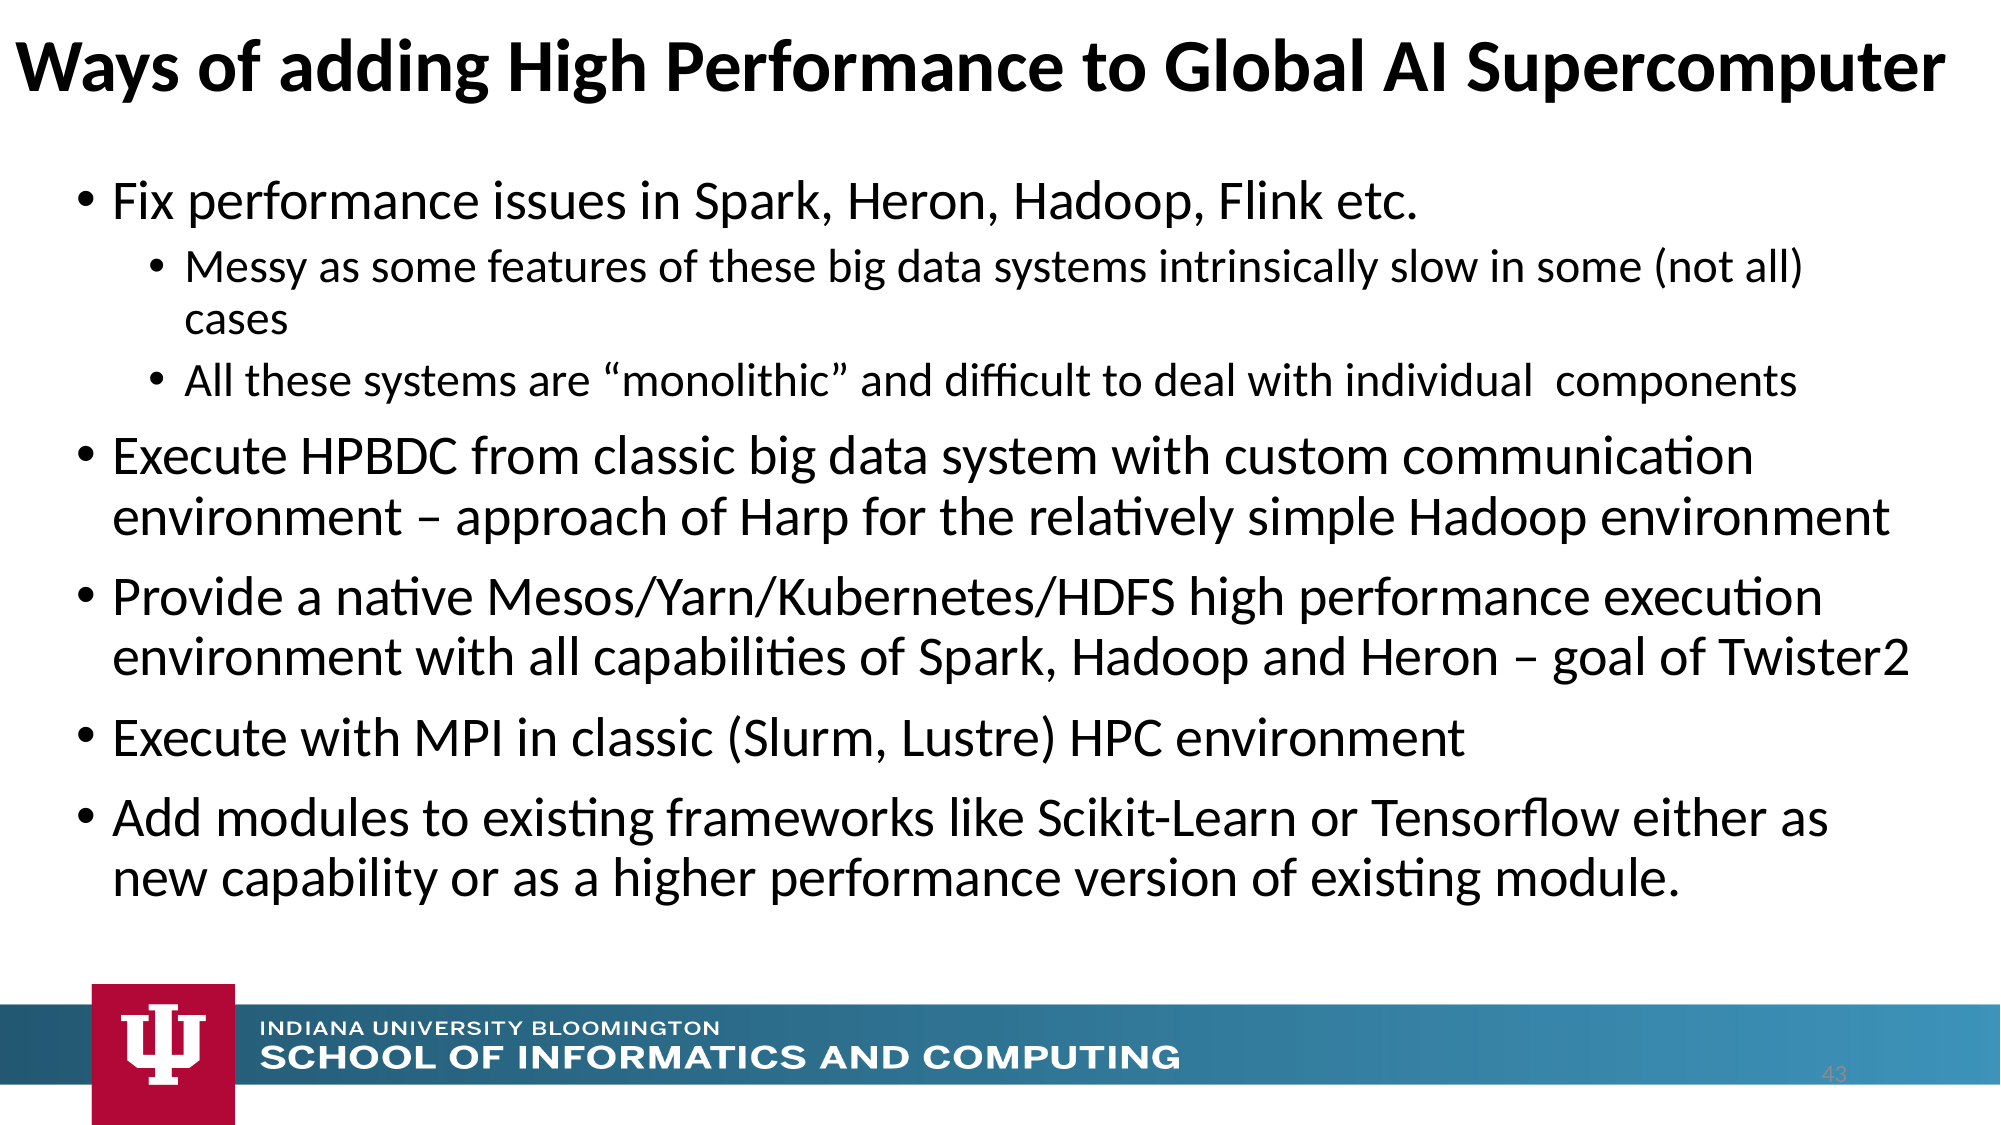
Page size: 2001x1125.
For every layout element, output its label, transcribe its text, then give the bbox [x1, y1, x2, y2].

slide_number 43 [1412, 1042, 1863, 1103]
title Ways of adding High Performance to Global AI Supercomputer [0, 0, 2000, 144]
list Fix performance issues in Spark, Heron, Hadoop, Flink etc. Messy as some features of these big data systems intrinsically slow in some (not all) cases All these systems are “monolithic” and difficult to deal with individual components Execute HPBDC from classic big data system with custom communication environment – approach of Harp for the relatively simple Hadoop environment Provide a native Mesos/Yarn/Kubernetes/HDFS high performance execution environment with all capabilities of Spark, Hadoop and Heron – goal of Twister2 Execute with MPI in classic (Slurm, Lustre) HPC environment Add modules to existing frameworks like Scikit-Learn or Tensorflow either as new capability or as a higher performance version of existing module. [61, 163, 1932, 1007]
picture [0, 984, 2000, 1125]
